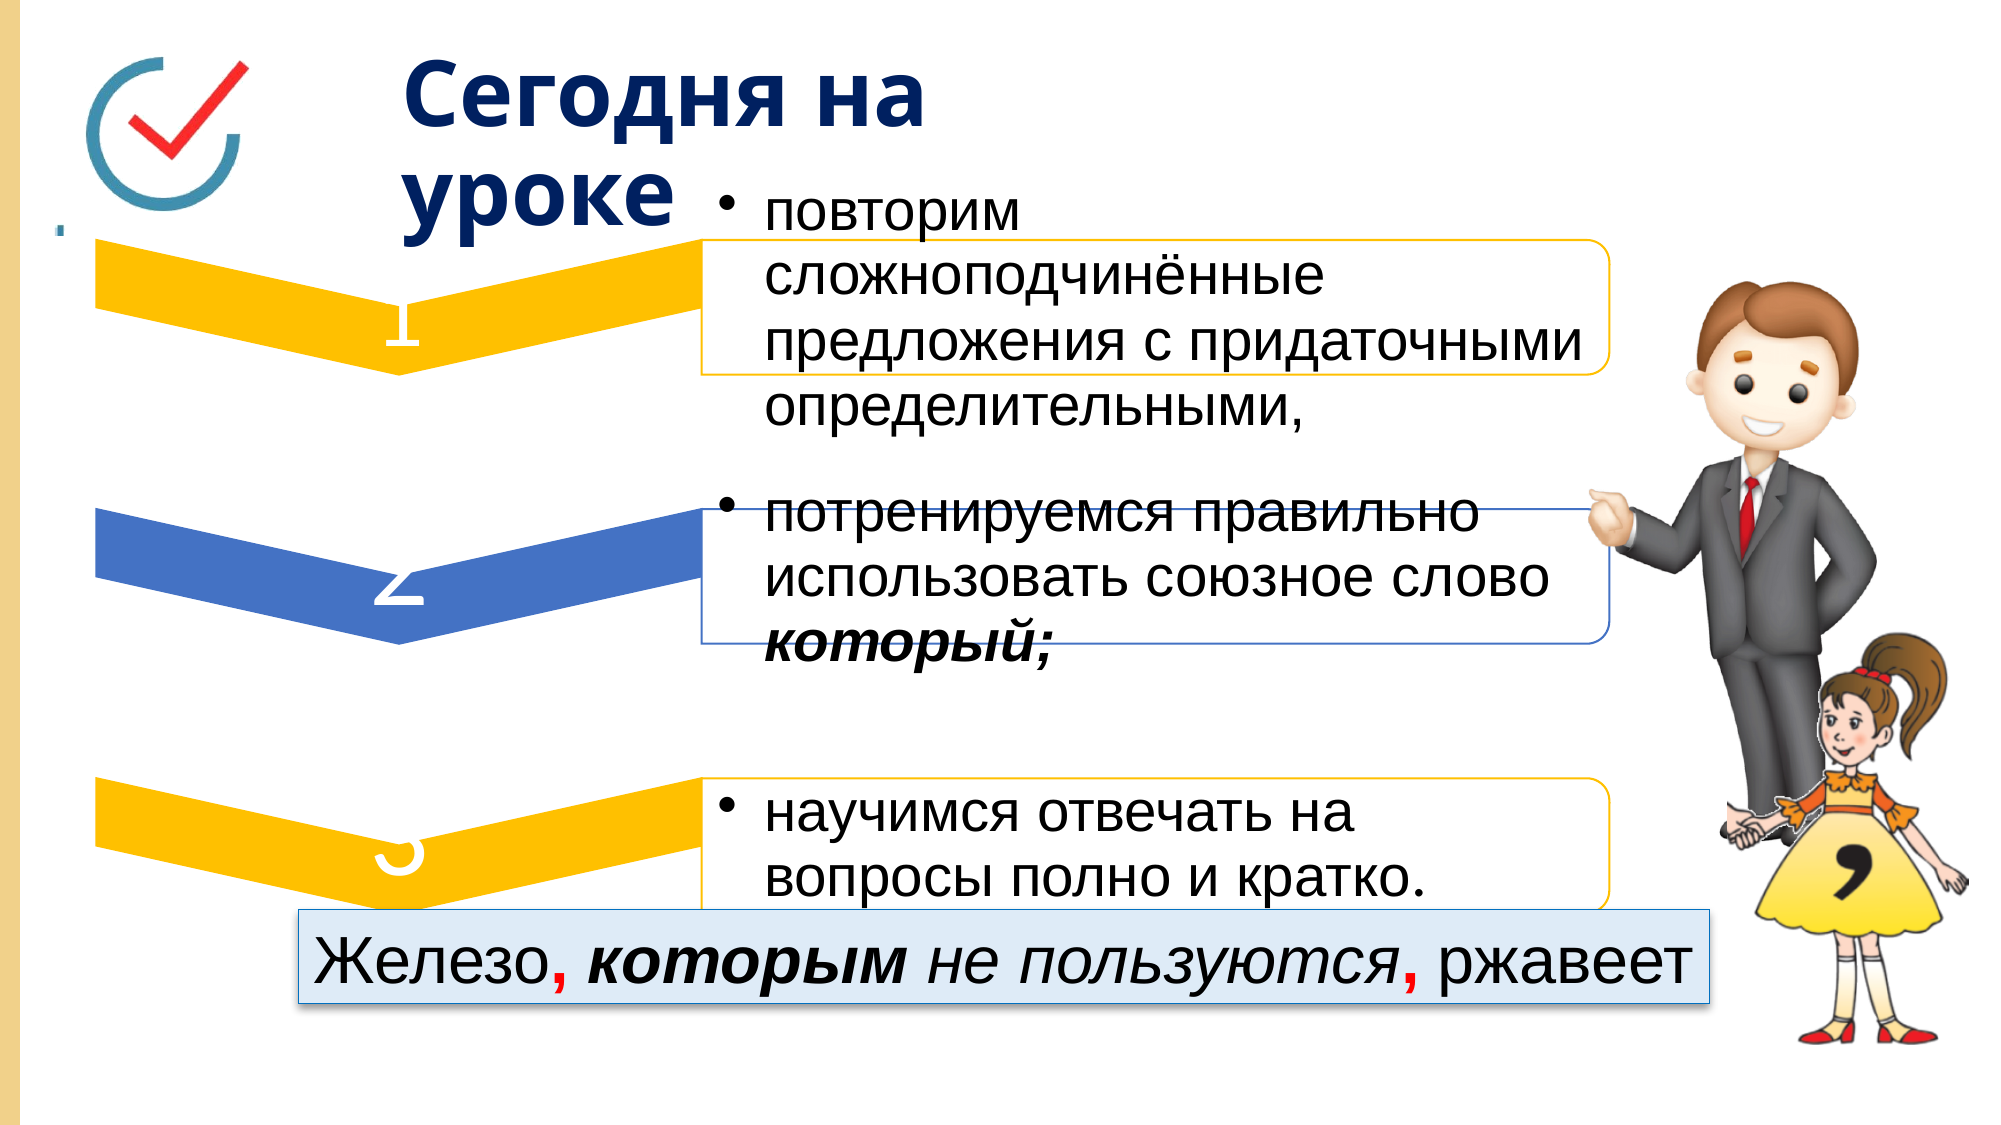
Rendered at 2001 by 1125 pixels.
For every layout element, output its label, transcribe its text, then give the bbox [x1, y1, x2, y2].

title Сегодня на уроке [386, 59, 1160, 234]
picture [39, 0, 297, 236]
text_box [96, 239, 1610, 913]
picture [1588, 281, 1969, 1045]
text_box Железо, которым не пользуются, ржавеет [298, 909, 1710, 1004]
